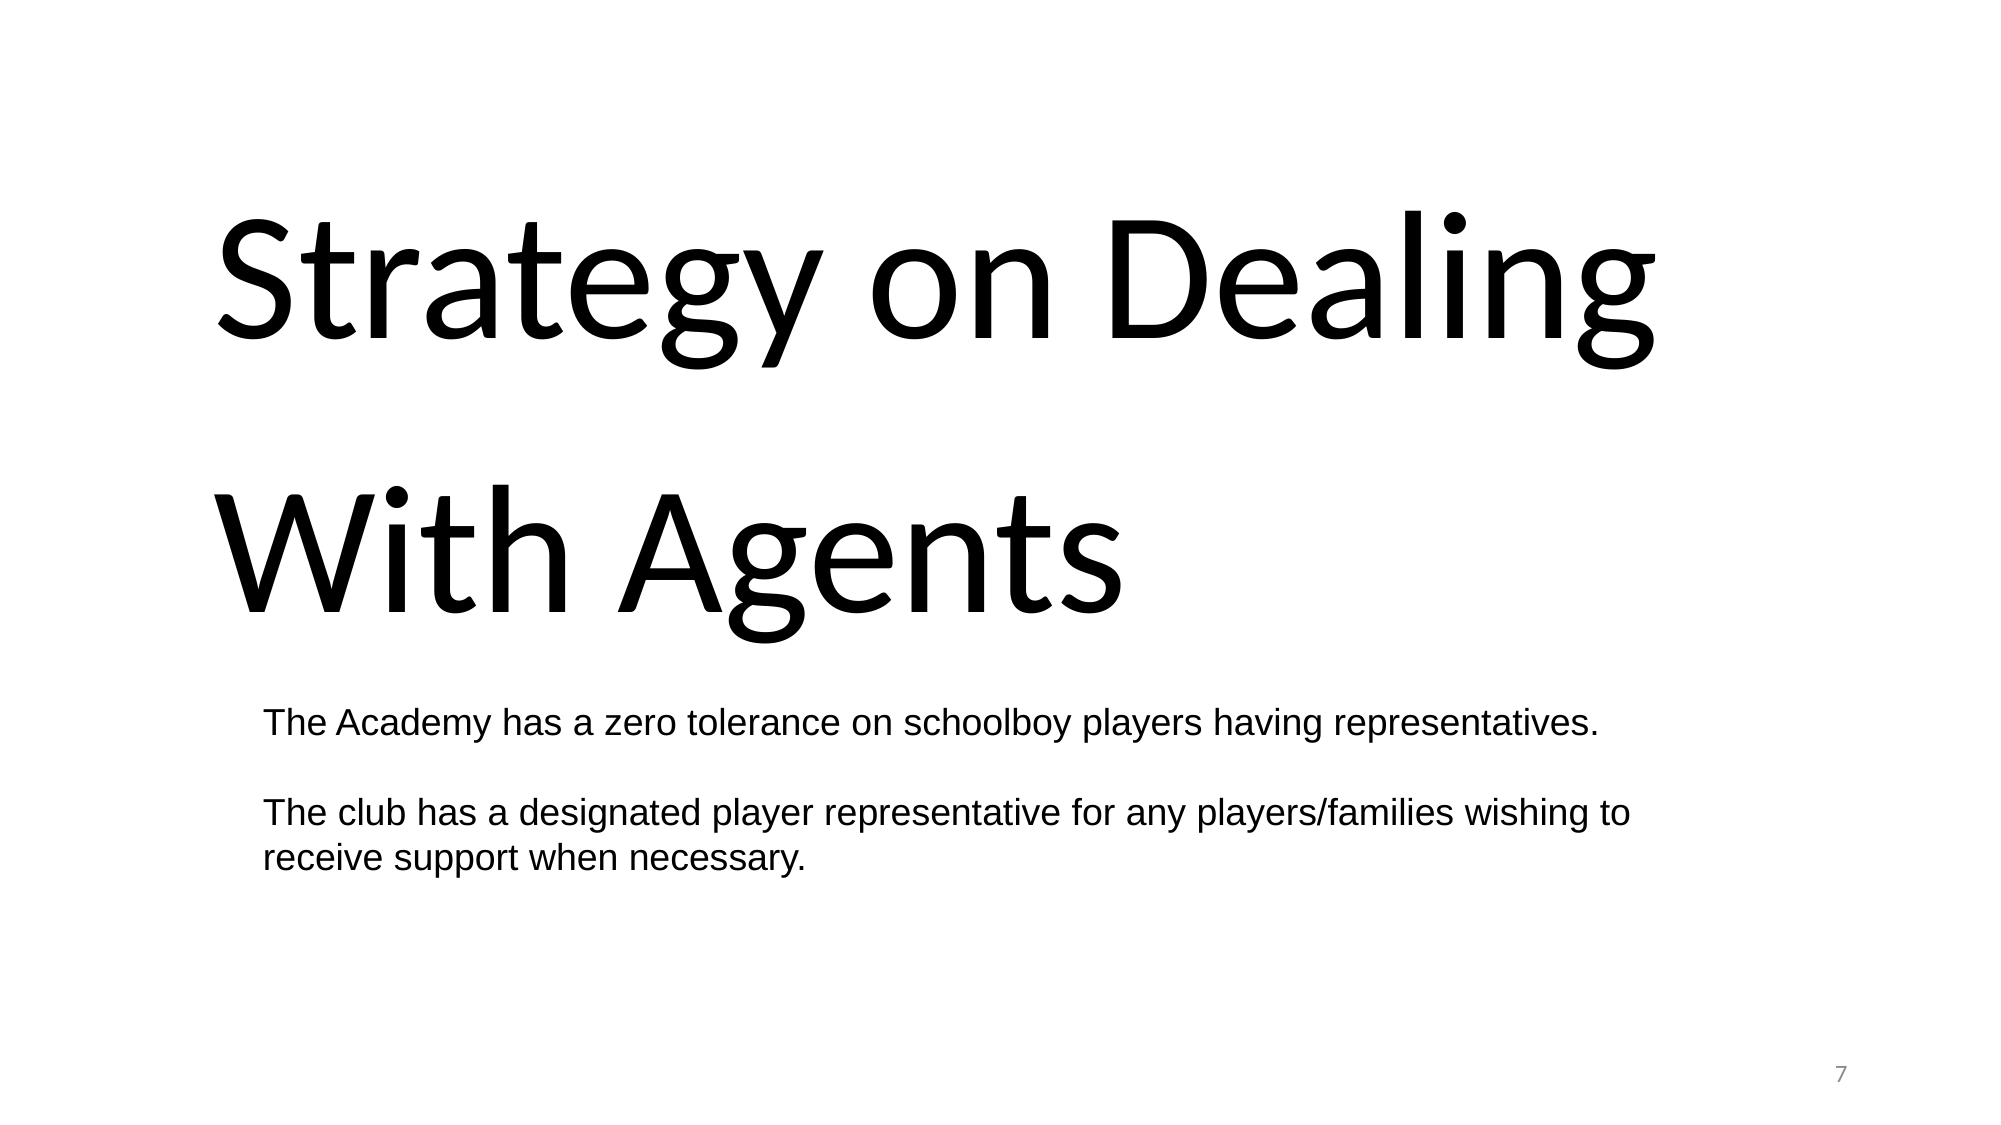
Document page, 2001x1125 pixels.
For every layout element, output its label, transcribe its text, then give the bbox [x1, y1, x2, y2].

text_box Strategy on Dealing With Agents [199, 115, 1788, 657]
text_box The Academy has a zero tolerance on schoolboy players having representatives. The club has a designated player representative for any players/families wishing to receive support when necessary. [248, 690, 1728, 886]
slide_number 7 [1412, 1042, 1863, 1103]
